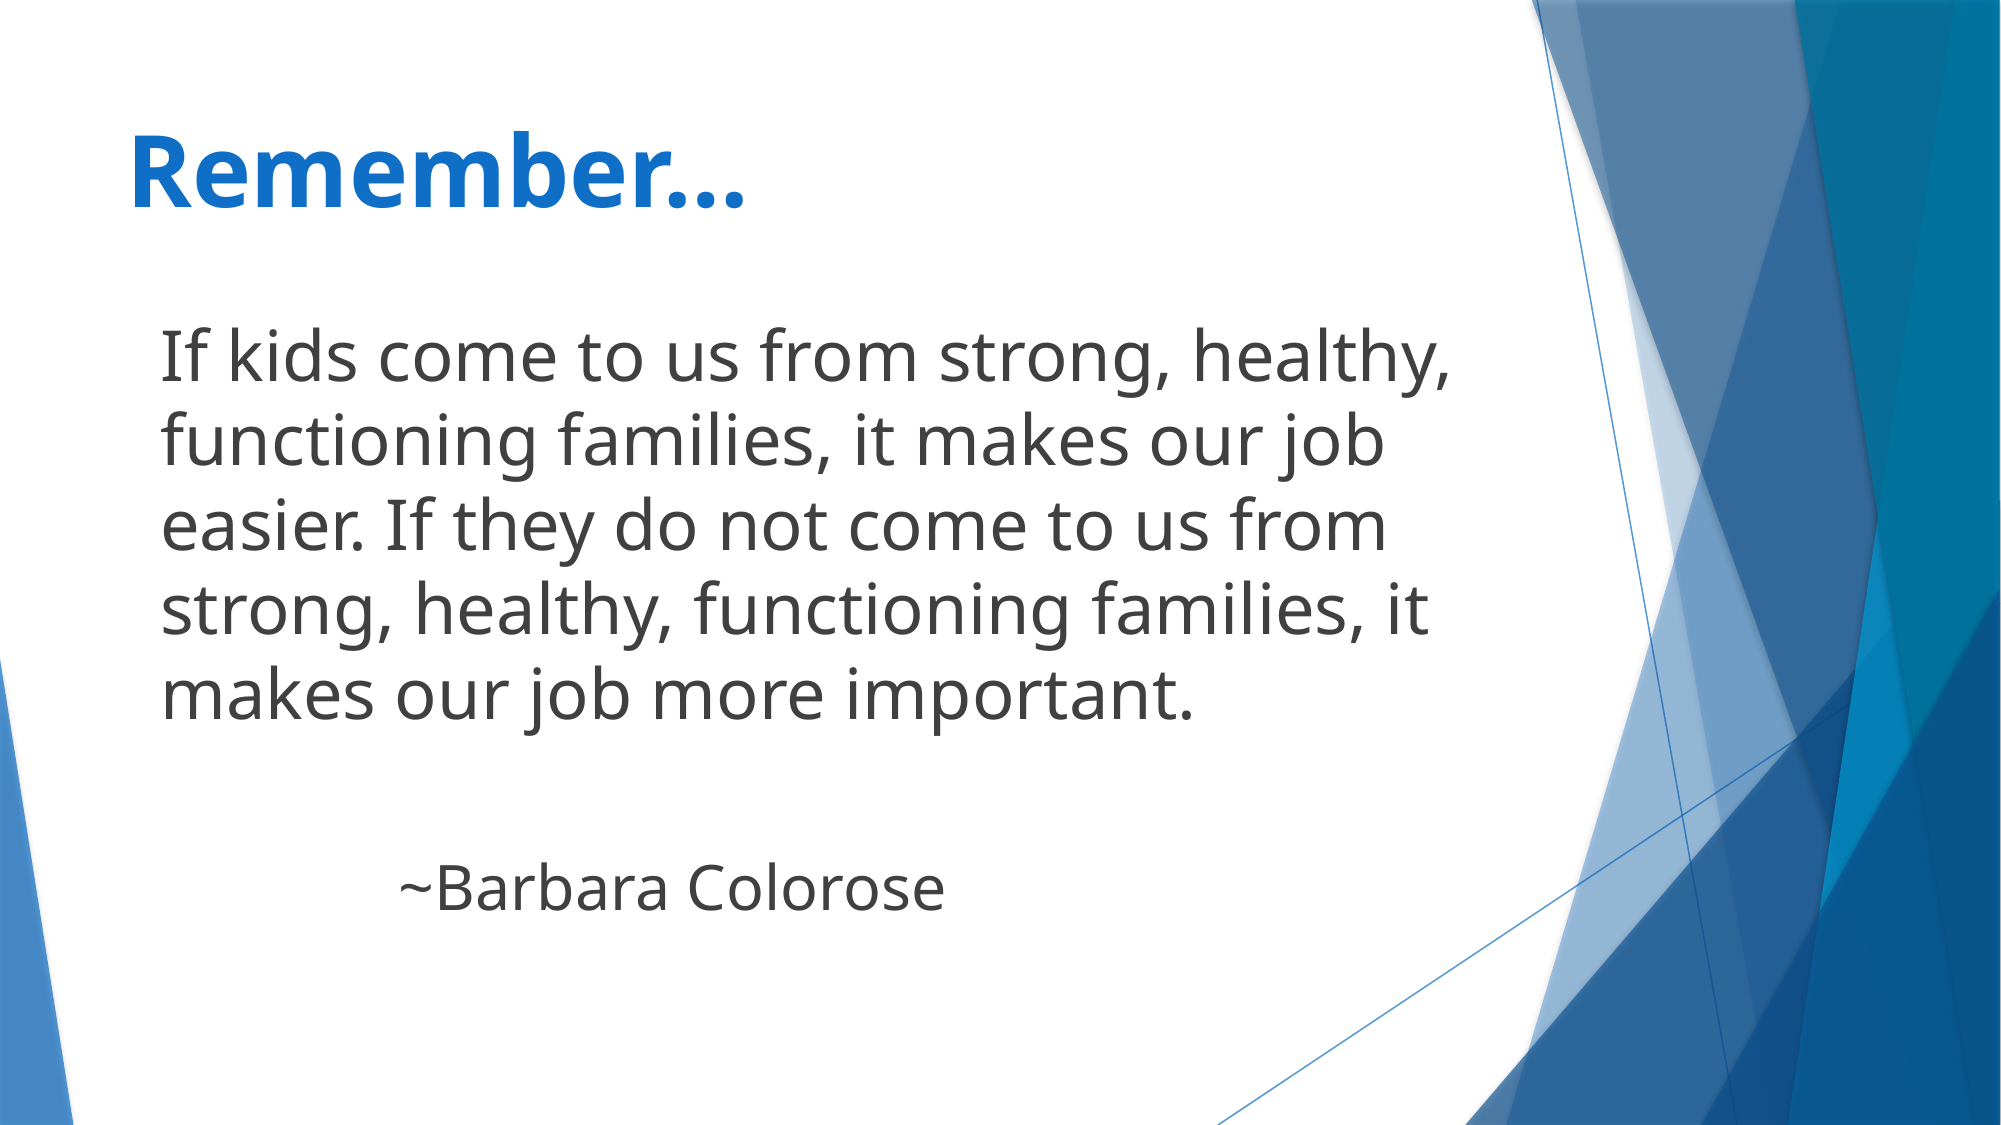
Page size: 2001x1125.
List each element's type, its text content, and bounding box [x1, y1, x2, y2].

list If kids come to us from strong, healthy, functioning families, it makes our job easier. If they do not come to us from strong, healthy, functioning families, it makes our job more important. ~Barbara Colorose [145, 303, 1533, 1049]
title Remember… [111, 99, 1522, 317]
